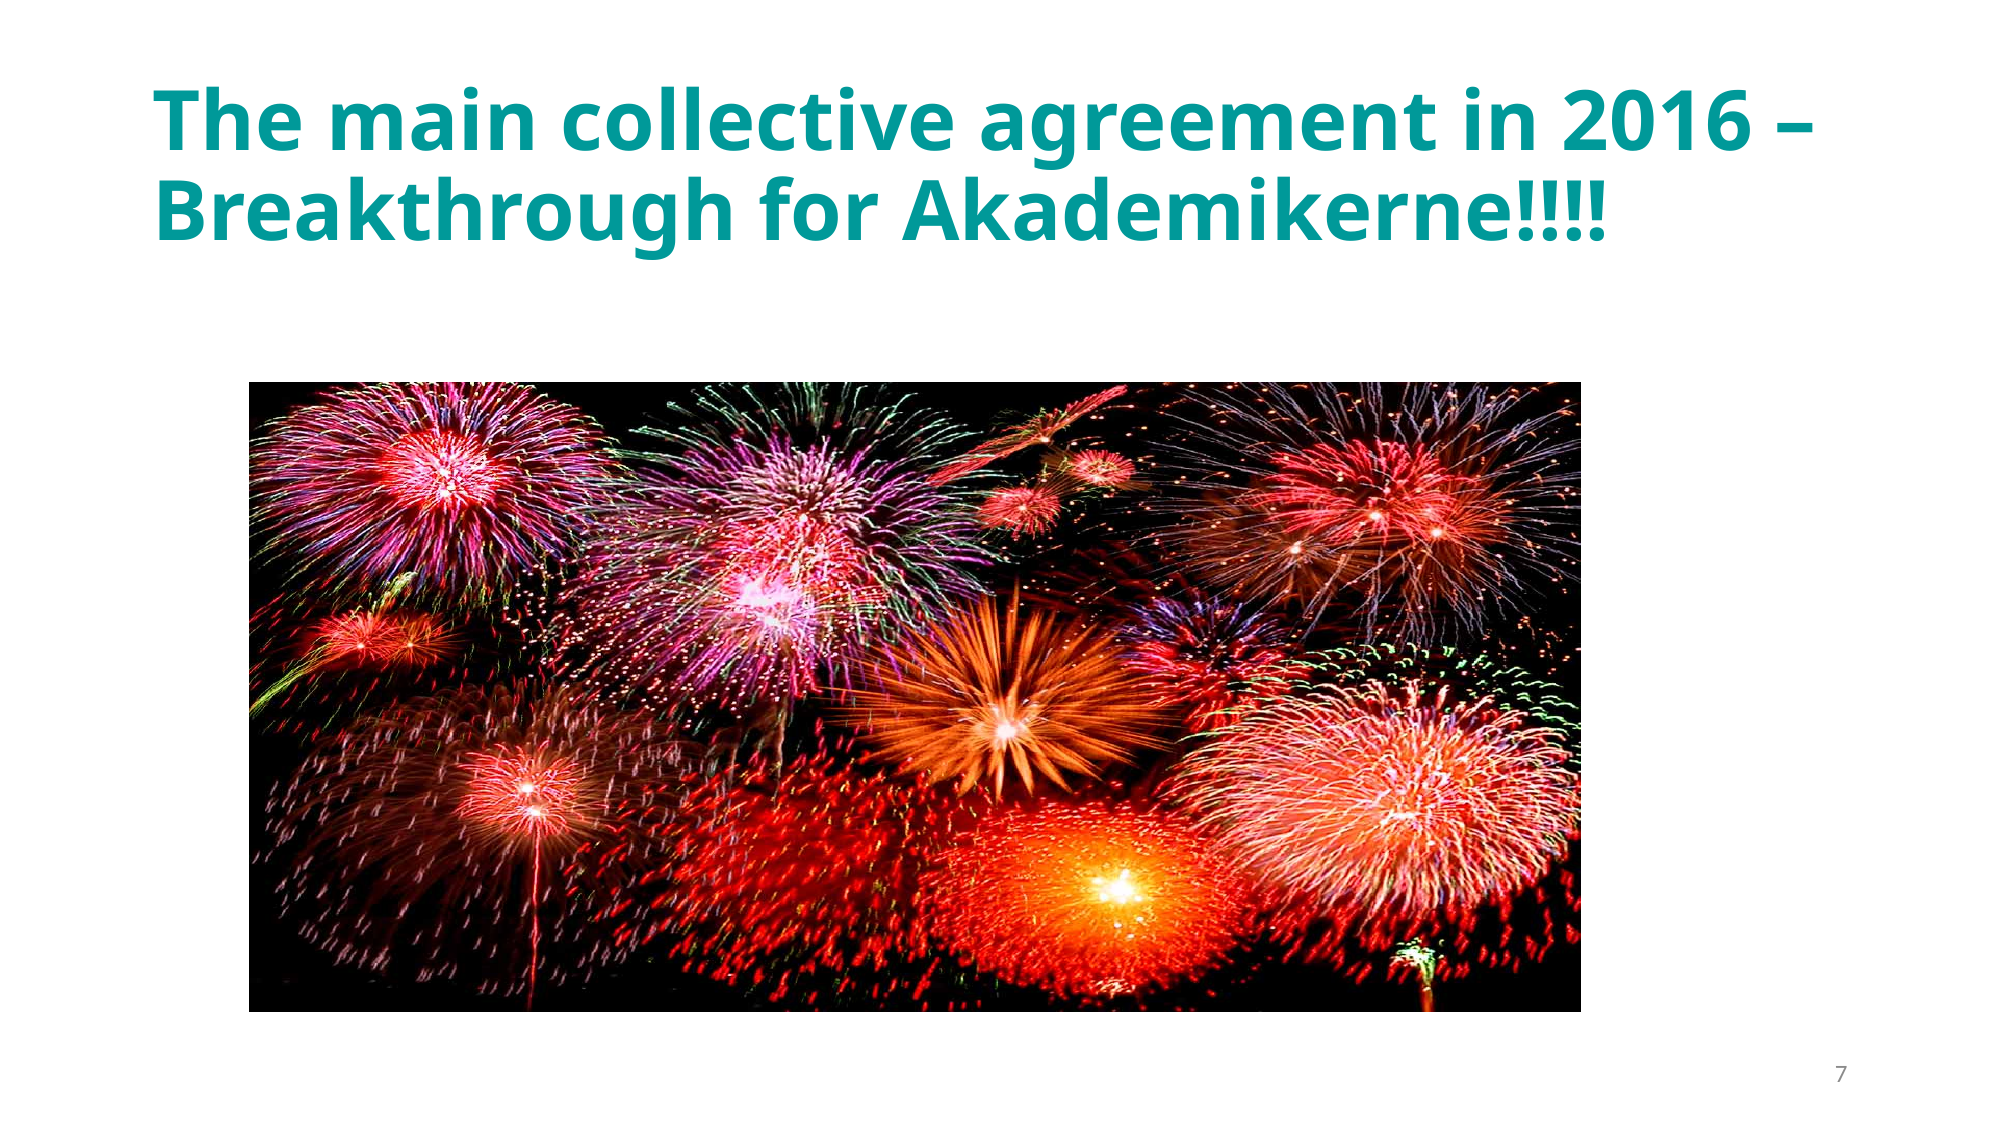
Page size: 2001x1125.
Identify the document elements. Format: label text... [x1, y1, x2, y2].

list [249, 382, 1581, 1012]
title The main collective agreement in 2016 – Breakthrough for Akademikerne!!!! [137, 59, 1863, 278]
slide_number 7 [1412, 1042, 1863, 1103]
